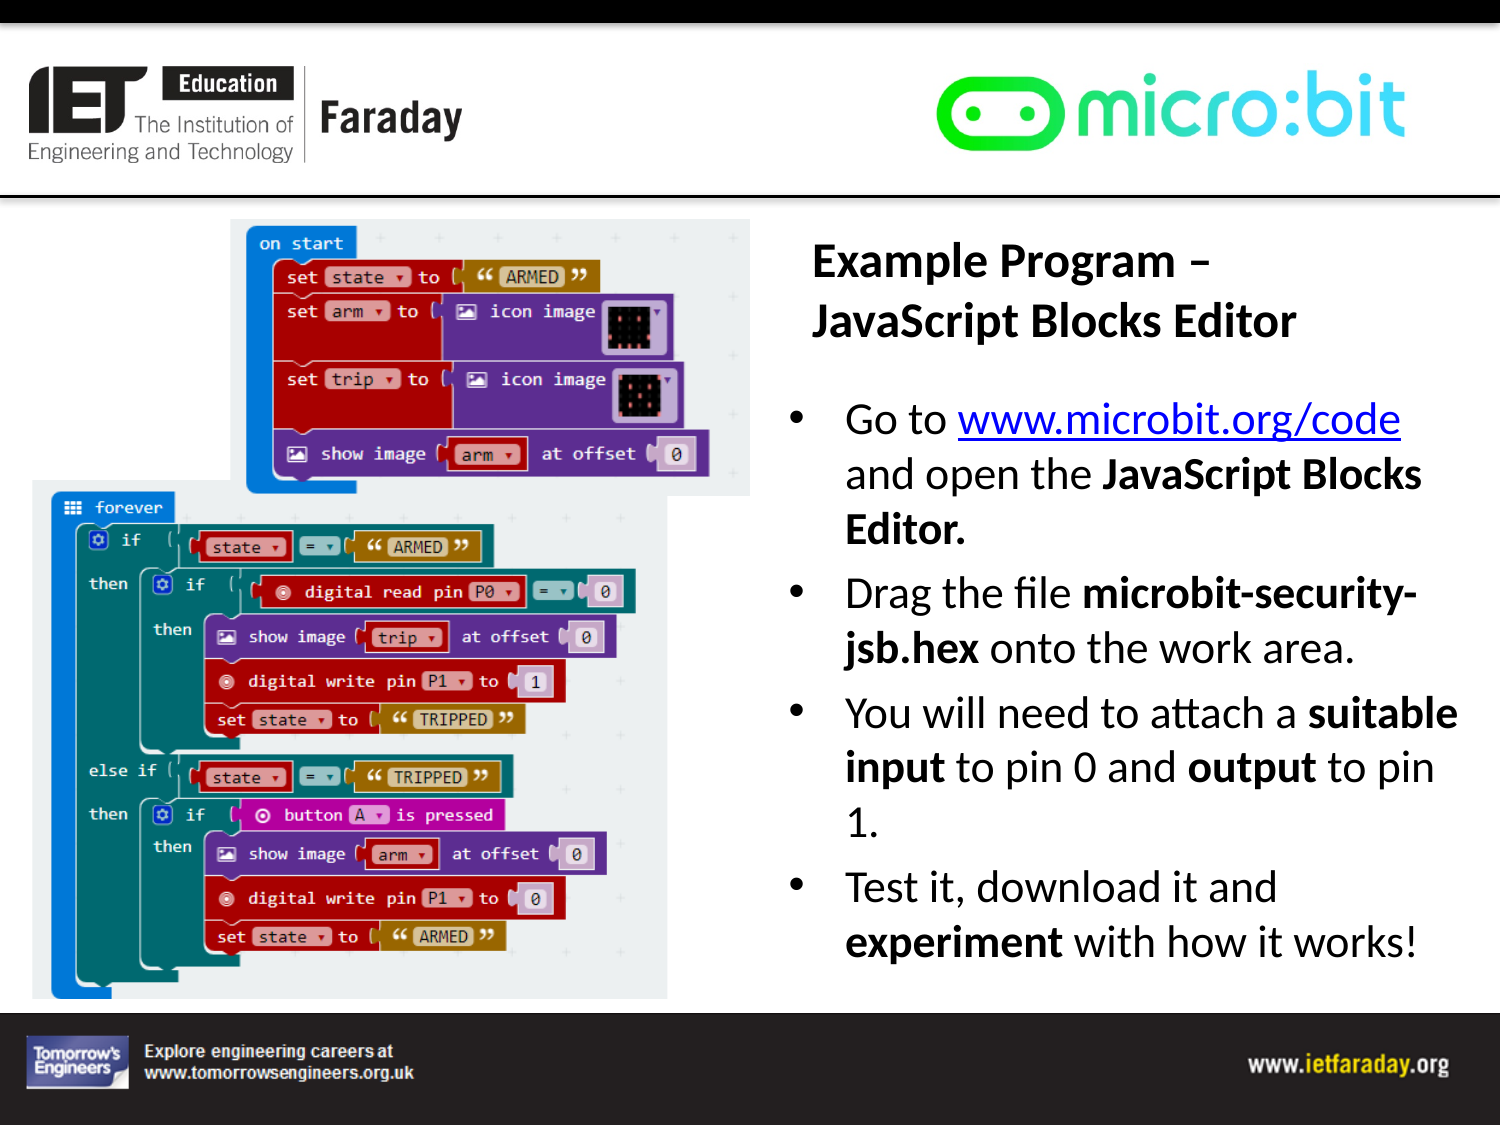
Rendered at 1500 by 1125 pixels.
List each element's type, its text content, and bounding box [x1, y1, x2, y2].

picture [29, 66, 462, 163]
picture [916, 63, 1412, 160]
title Example Program – JavaScript Blocks Editor [797, 219, 1478, 362]
list Go to www.microbit.org/code and open the JavaScript Blocks Editor. Drag the file microbit-security-jsb.hex onto the work area. You will need to attach a suitable input to pin 0 and output to pin 1. Test it, download it and experiment with how it works! [773, 381, 1478, 831]
picture [0, 1013, 1500, 1125]
picture [32, 219, 751, 1000]
